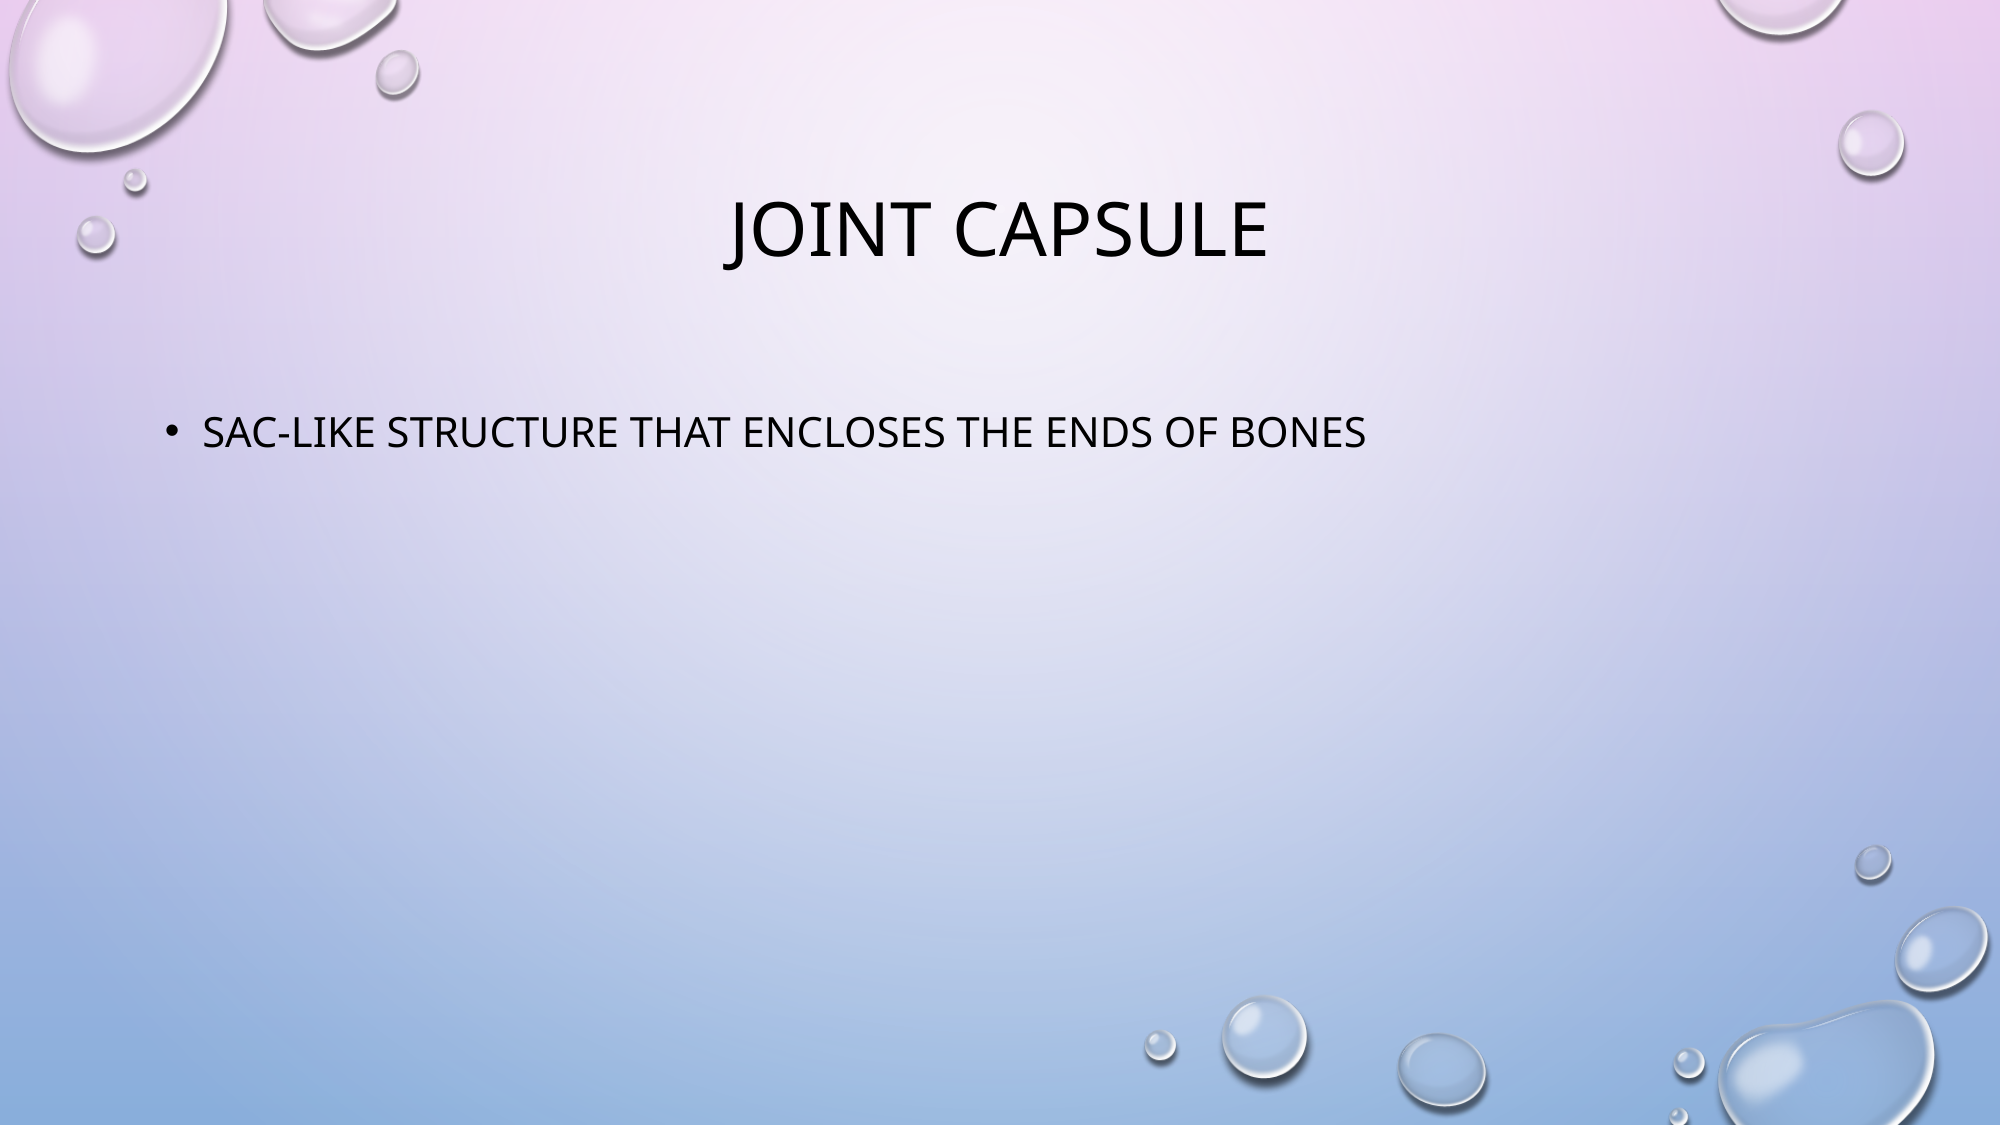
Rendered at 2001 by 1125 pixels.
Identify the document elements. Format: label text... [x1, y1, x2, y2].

title Joint capsule [149, 101, 1851, 364]
picture [0, 0, 2000, 1125]
list Sac-like structure that encloses the ends of bones [149, 388, 1850, 950]
